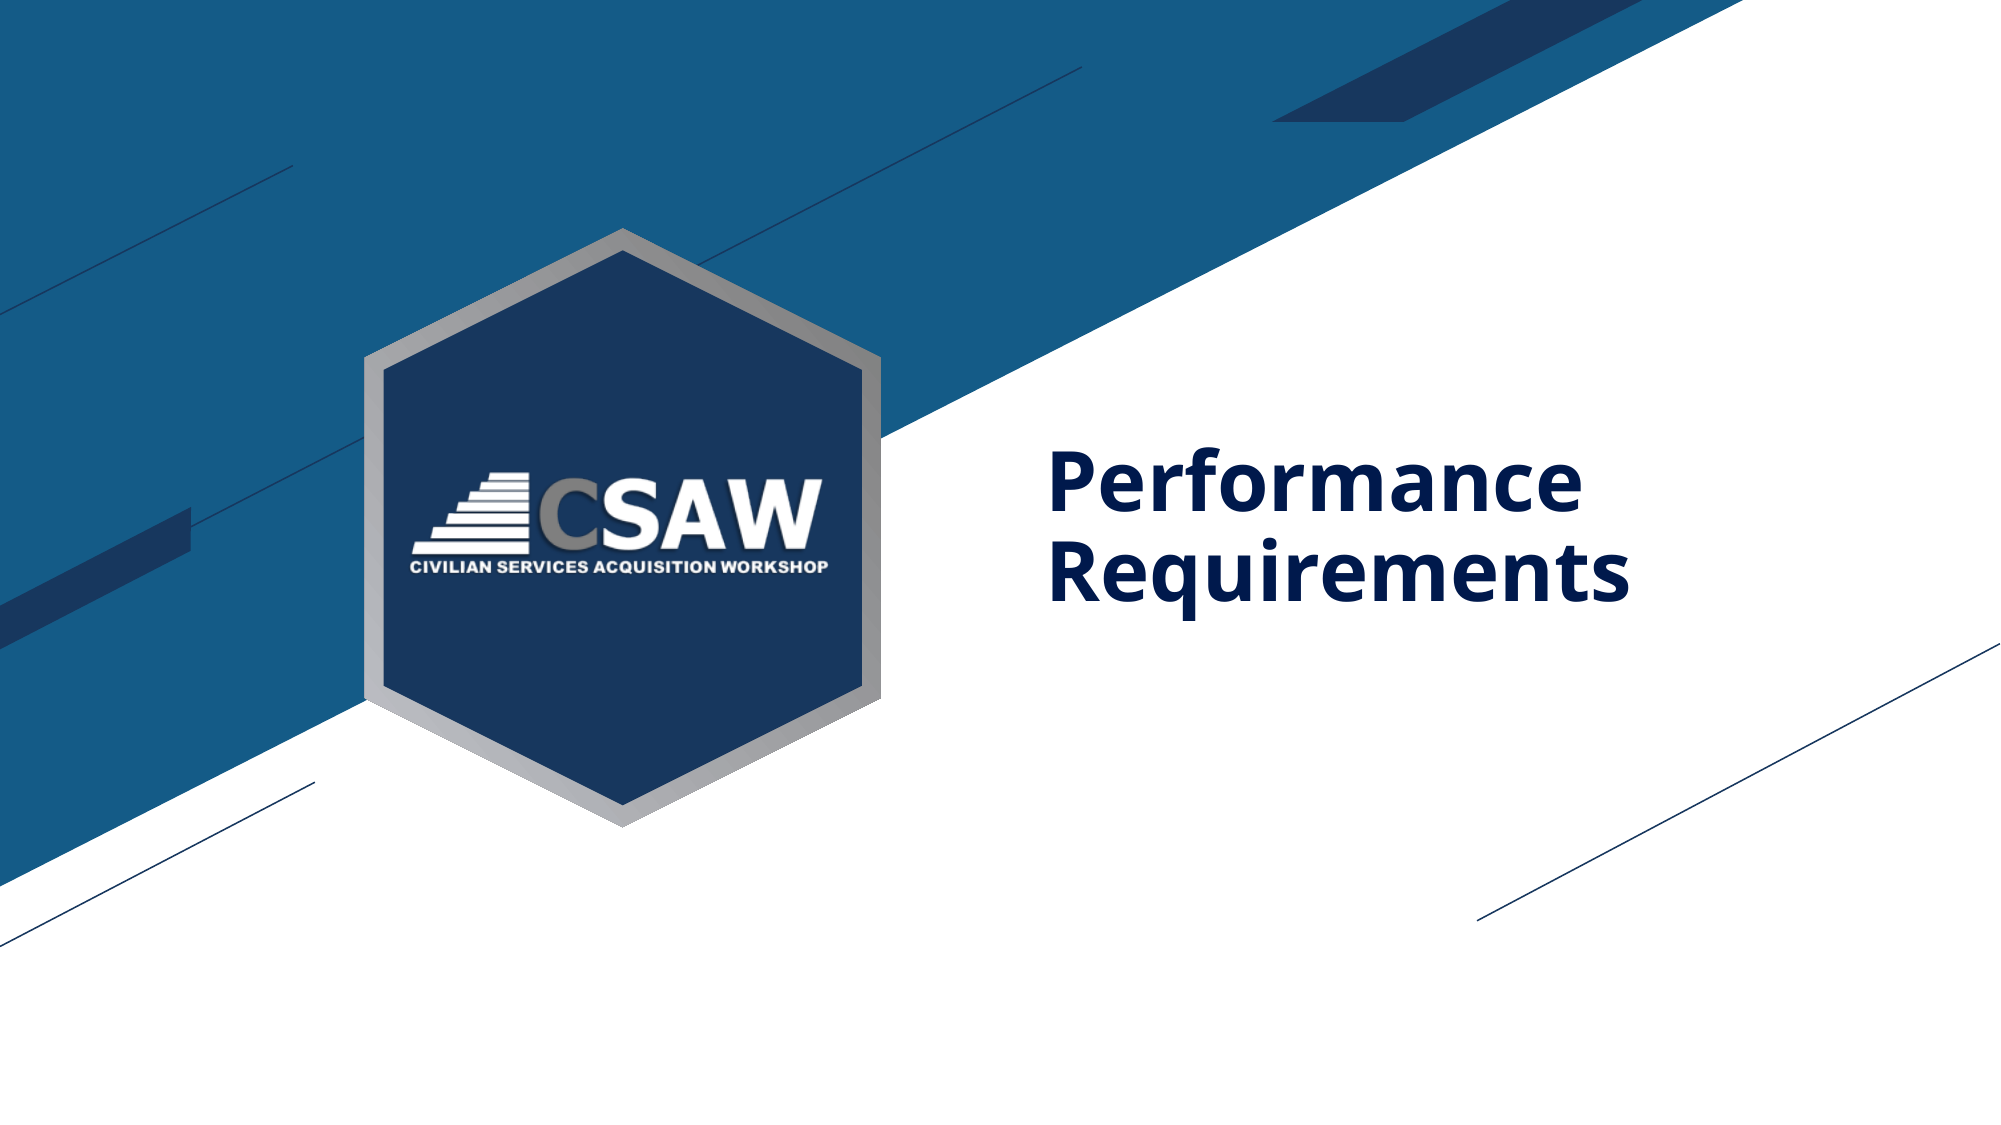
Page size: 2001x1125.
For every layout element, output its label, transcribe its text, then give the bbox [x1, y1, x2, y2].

picture [397, 423, 884, 633]
title Performance Requirements [1030, 326, 1837, 620]
